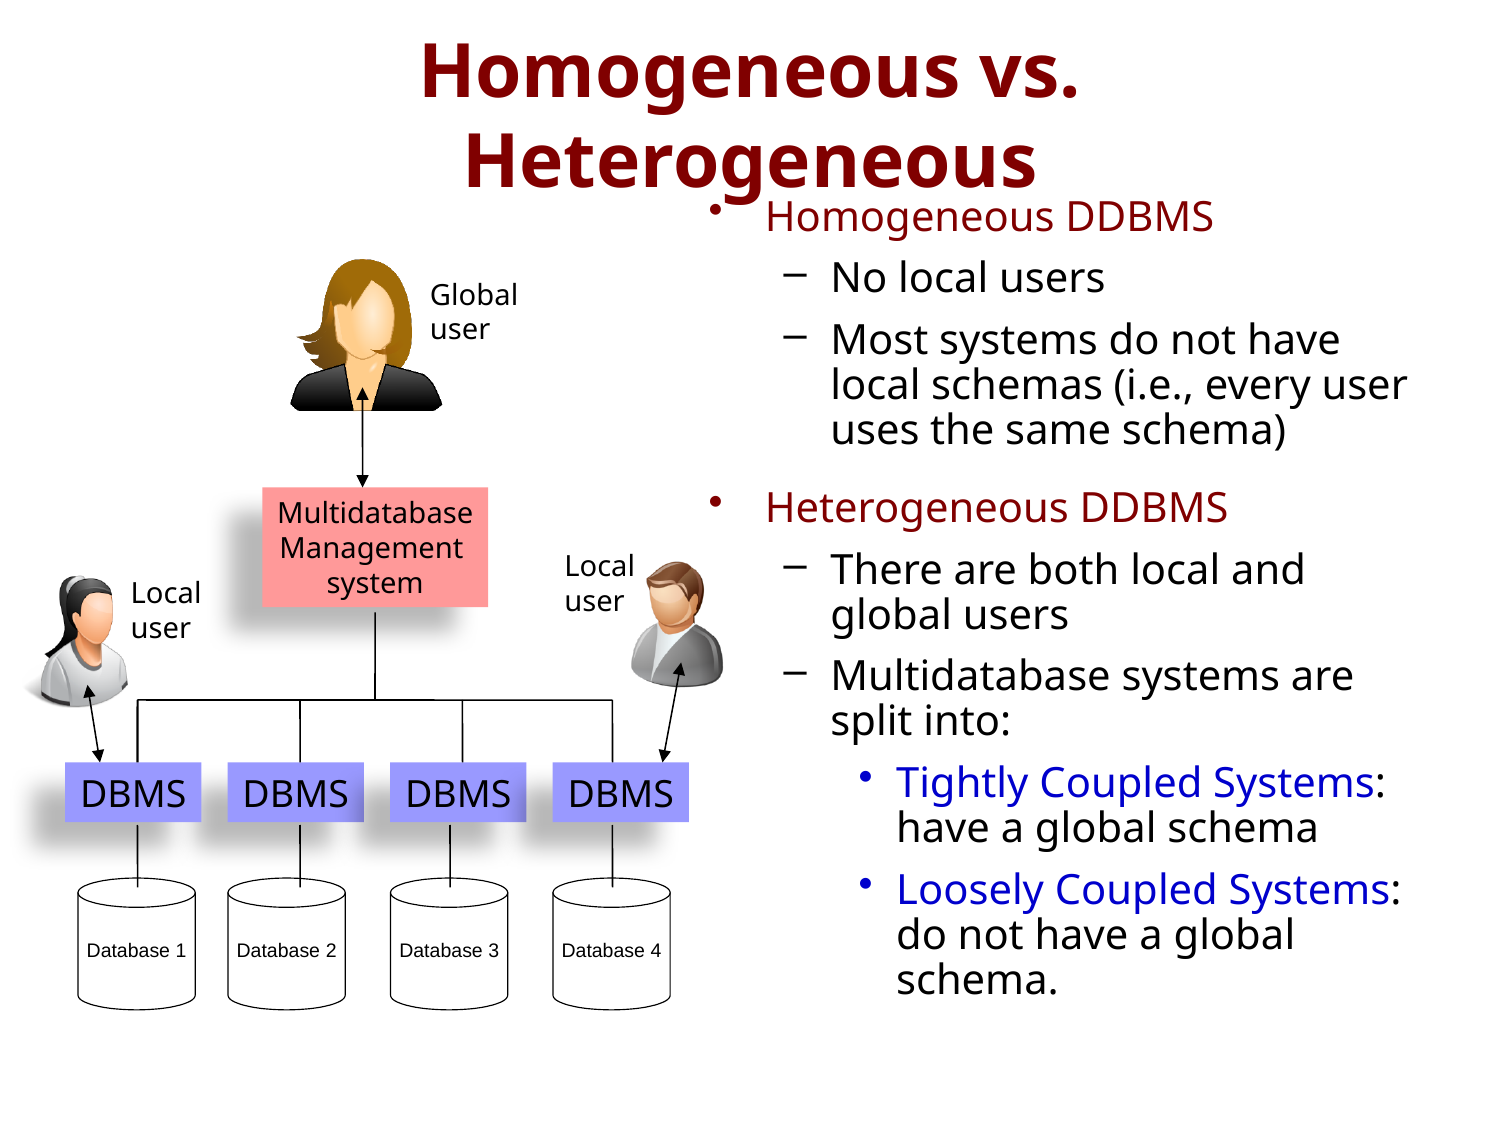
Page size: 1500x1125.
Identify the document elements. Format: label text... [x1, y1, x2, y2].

list Homogeneous DDBMS No local users Most systems do not have local schemas (i.e., every user uses the same schema) Heterogeneous DDBMS There are both local and global users Multidatabase systems are split into: Tightly Coupled Systems: have a global schema Loosely Coupled Systems: do not have a global schema. [693, 187, 1444, 1063]
title Homogeneous vs. Heterogeneous [112, 62, 1388, 163]
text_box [22, 255, 741, 1014]
